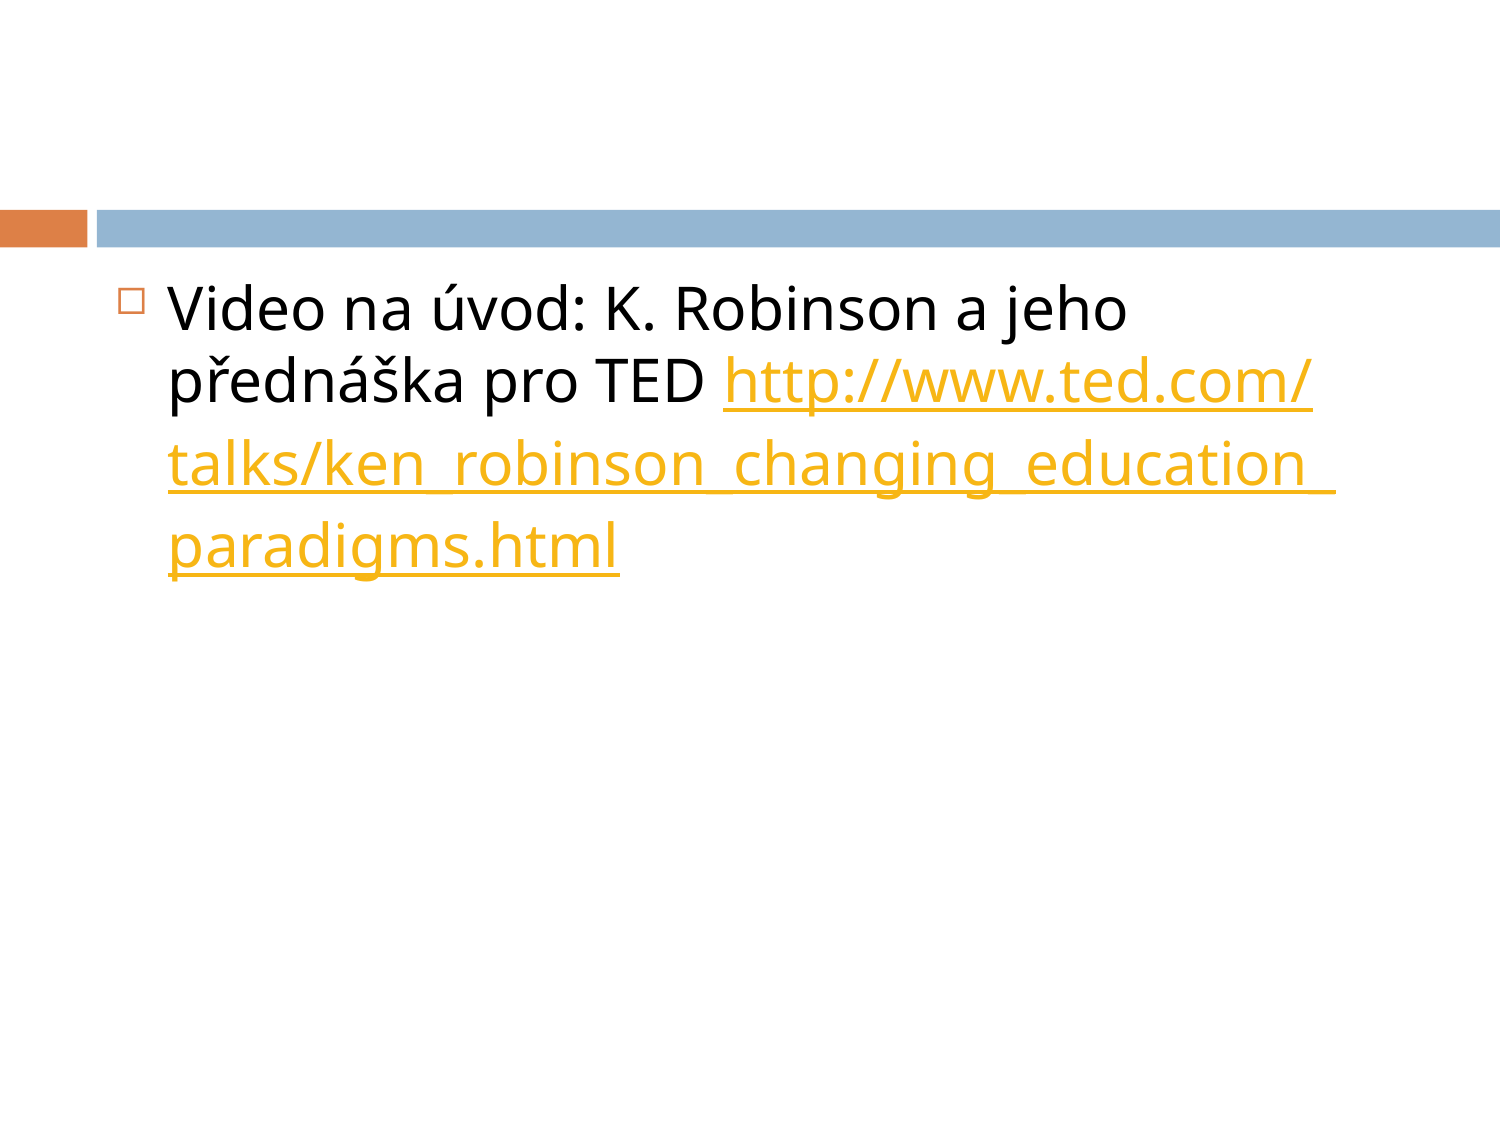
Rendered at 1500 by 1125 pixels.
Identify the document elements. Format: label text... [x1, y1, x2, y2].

list Video na úvod: K. Robinson a jeho přednáška pro TED http://www.ted.com/talks/ken_robinson_changing_education_paradigms.html [100, 262, 1439, 1001]
